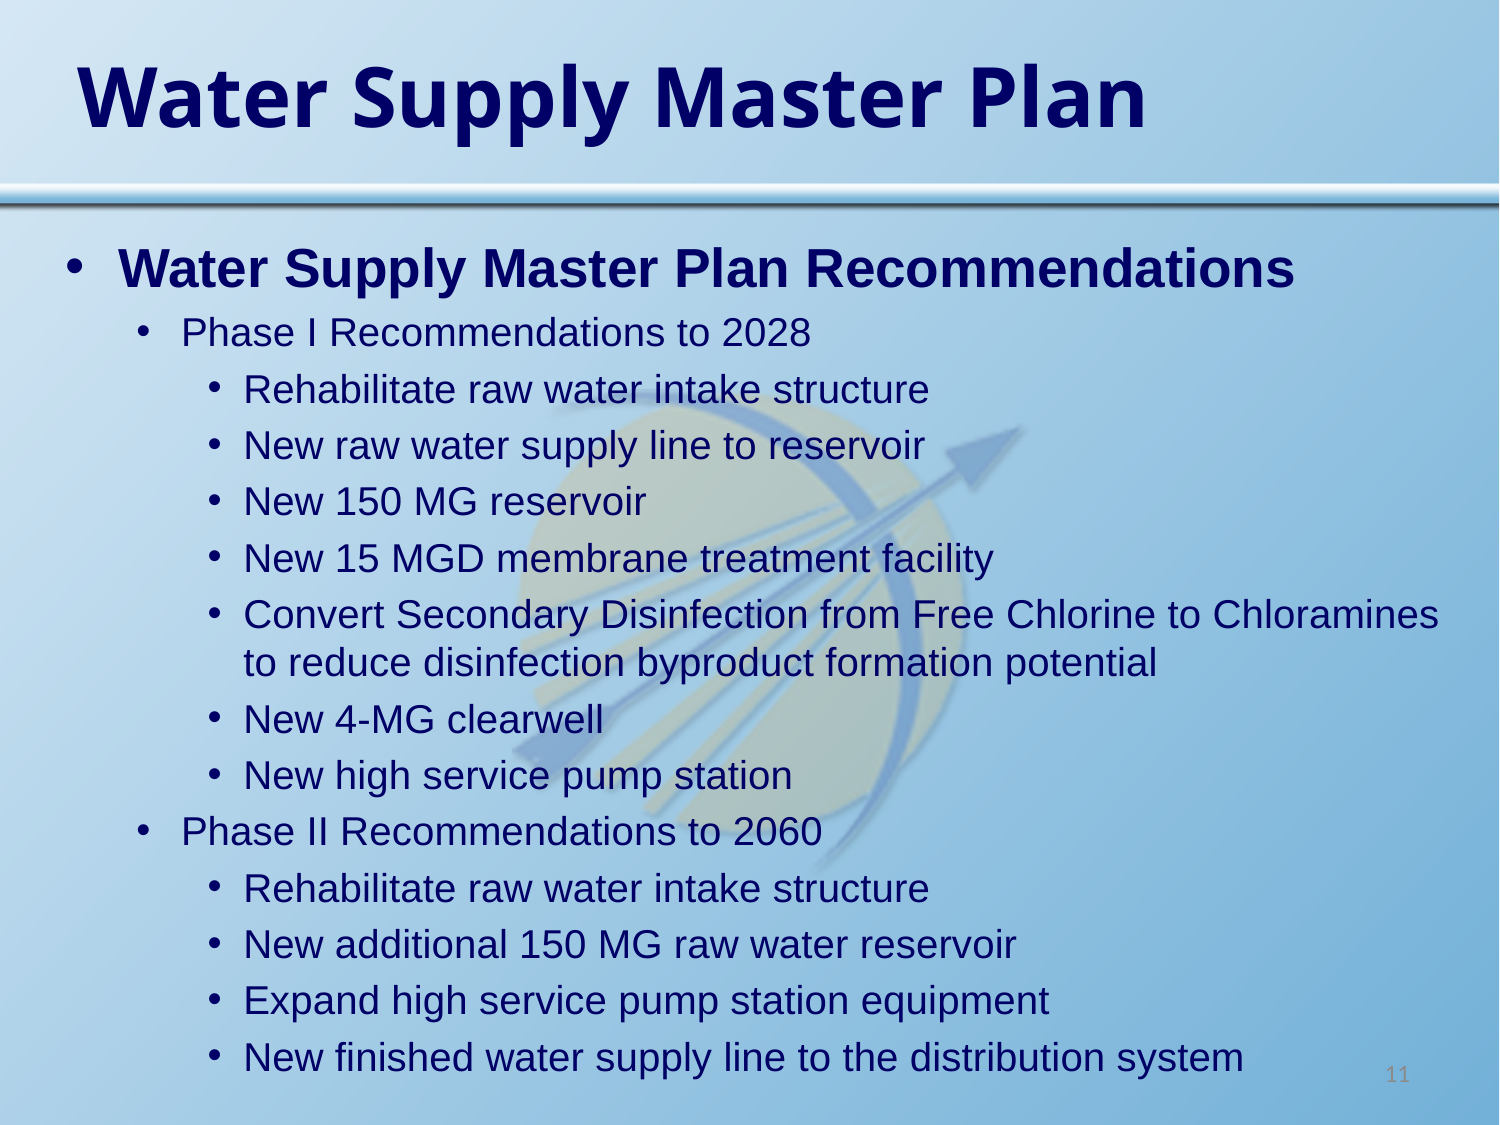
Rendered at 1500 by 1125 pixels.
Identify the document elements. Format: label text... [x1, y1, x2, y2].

title Water Supply Master Plan [62, 12, 1438, 175]
list Water Supply Master Plan Recommendations Phase I Recommendations to 2028 Rehabilitate raw water intake structure New raw water supply line to reservoir New 150 MG reservoir New 15 MGD membrane treatment facility Convert Secondary Disinfection from Free Chlorine to Chloramines to reduce disinfection byproduct formation potential New 4-MG clearwell New high service pump station Phase II Recommendations to 2060 Rehabilitate raw water intake structure New additional 150 MG raw water reservoir Expand high service pump station equipment New finished water supply line to the distribution system [50, 224, 1475, 1088]
slide_number 11 [1074, 1042, 1425, 1103]
picture [0, 0, 1500, 1125]
